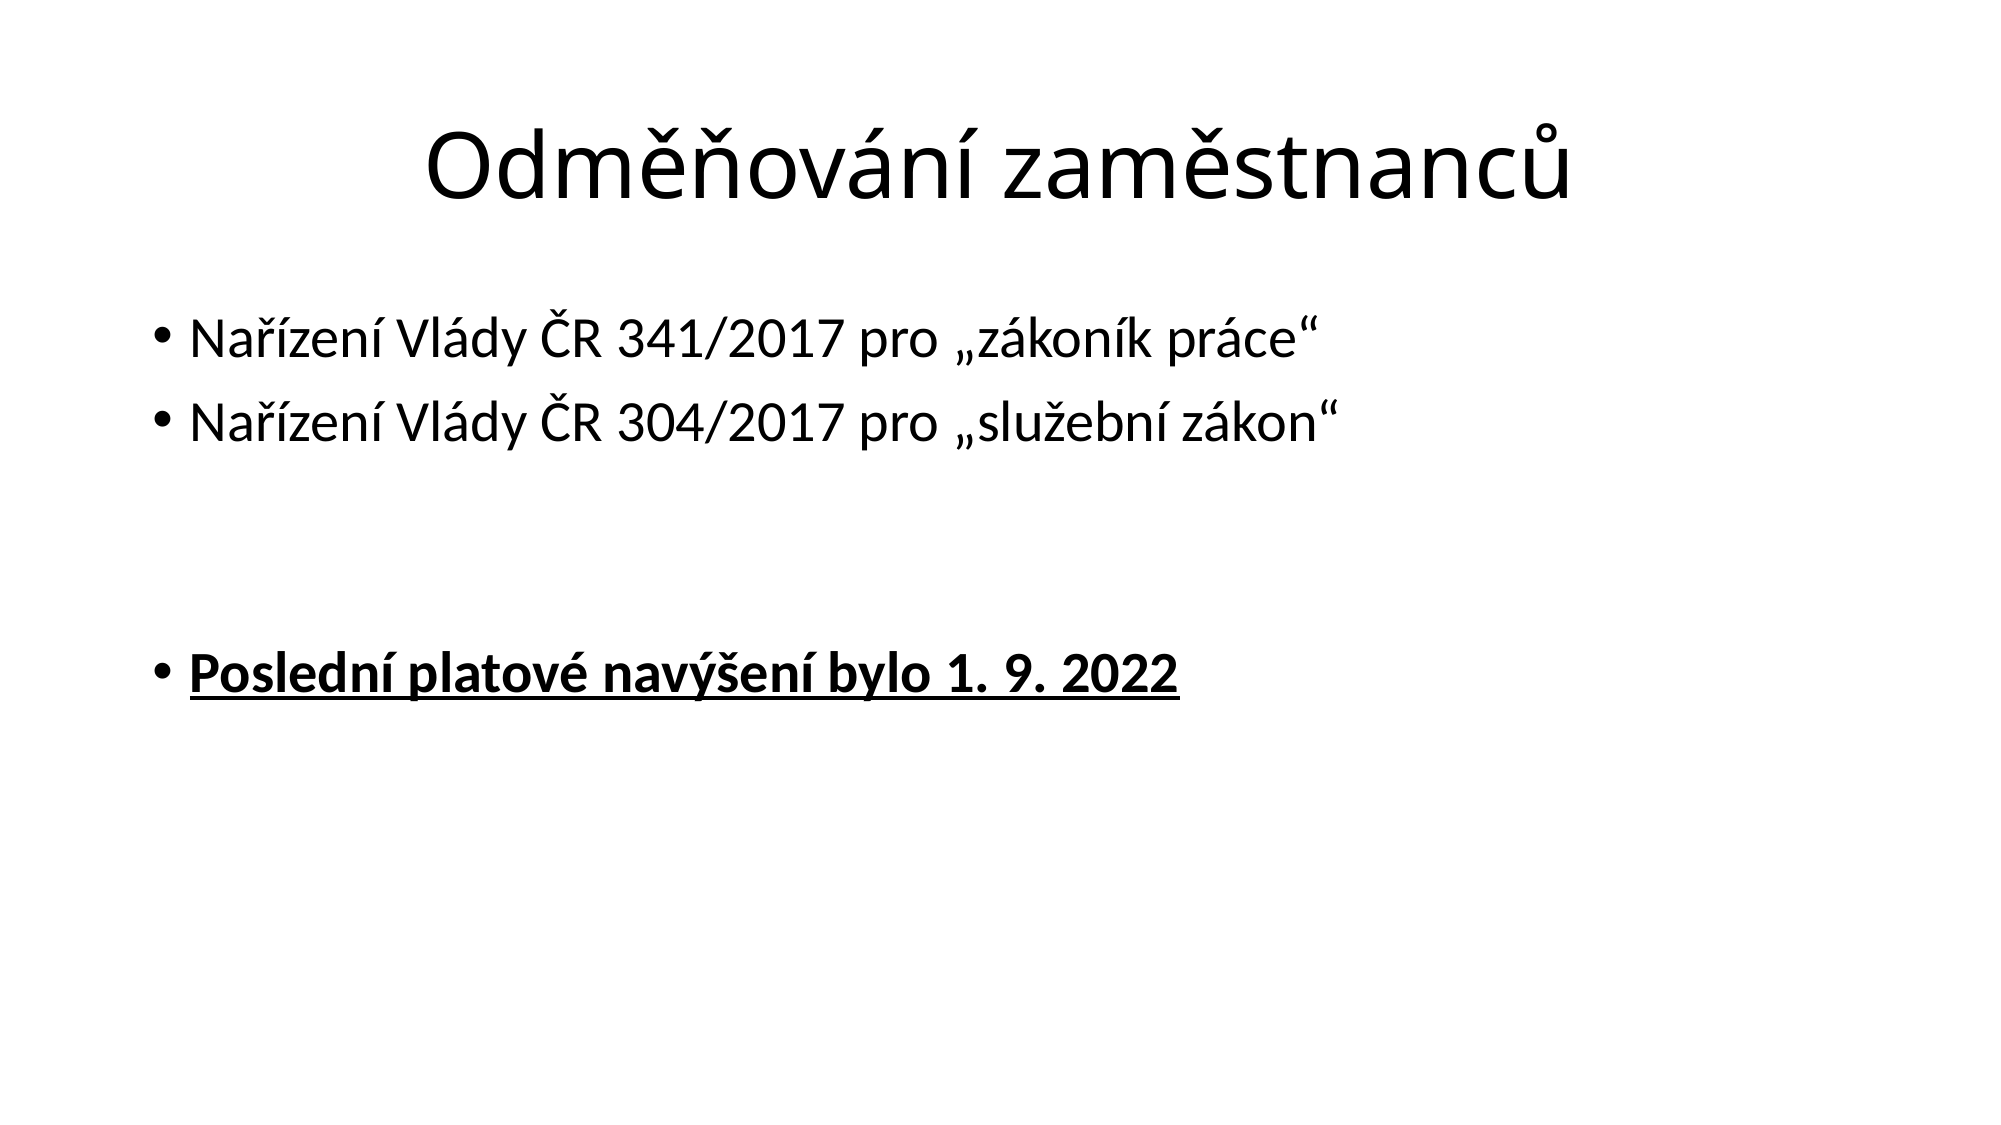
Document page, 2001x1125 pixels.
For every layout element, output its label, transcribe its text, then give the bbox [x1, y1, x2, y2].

list Nařízení Vlády ČR 341/2017 pro „zákoník práce“ Nařízení Vlády ČR 304/2017 pro „služební zákon“ Poslední platové navýšení bylo 1. 9. 2022 [137, 299, 1863, 1014]
title Odměňování zaměstnanců [137, 59, 1863, 278]
